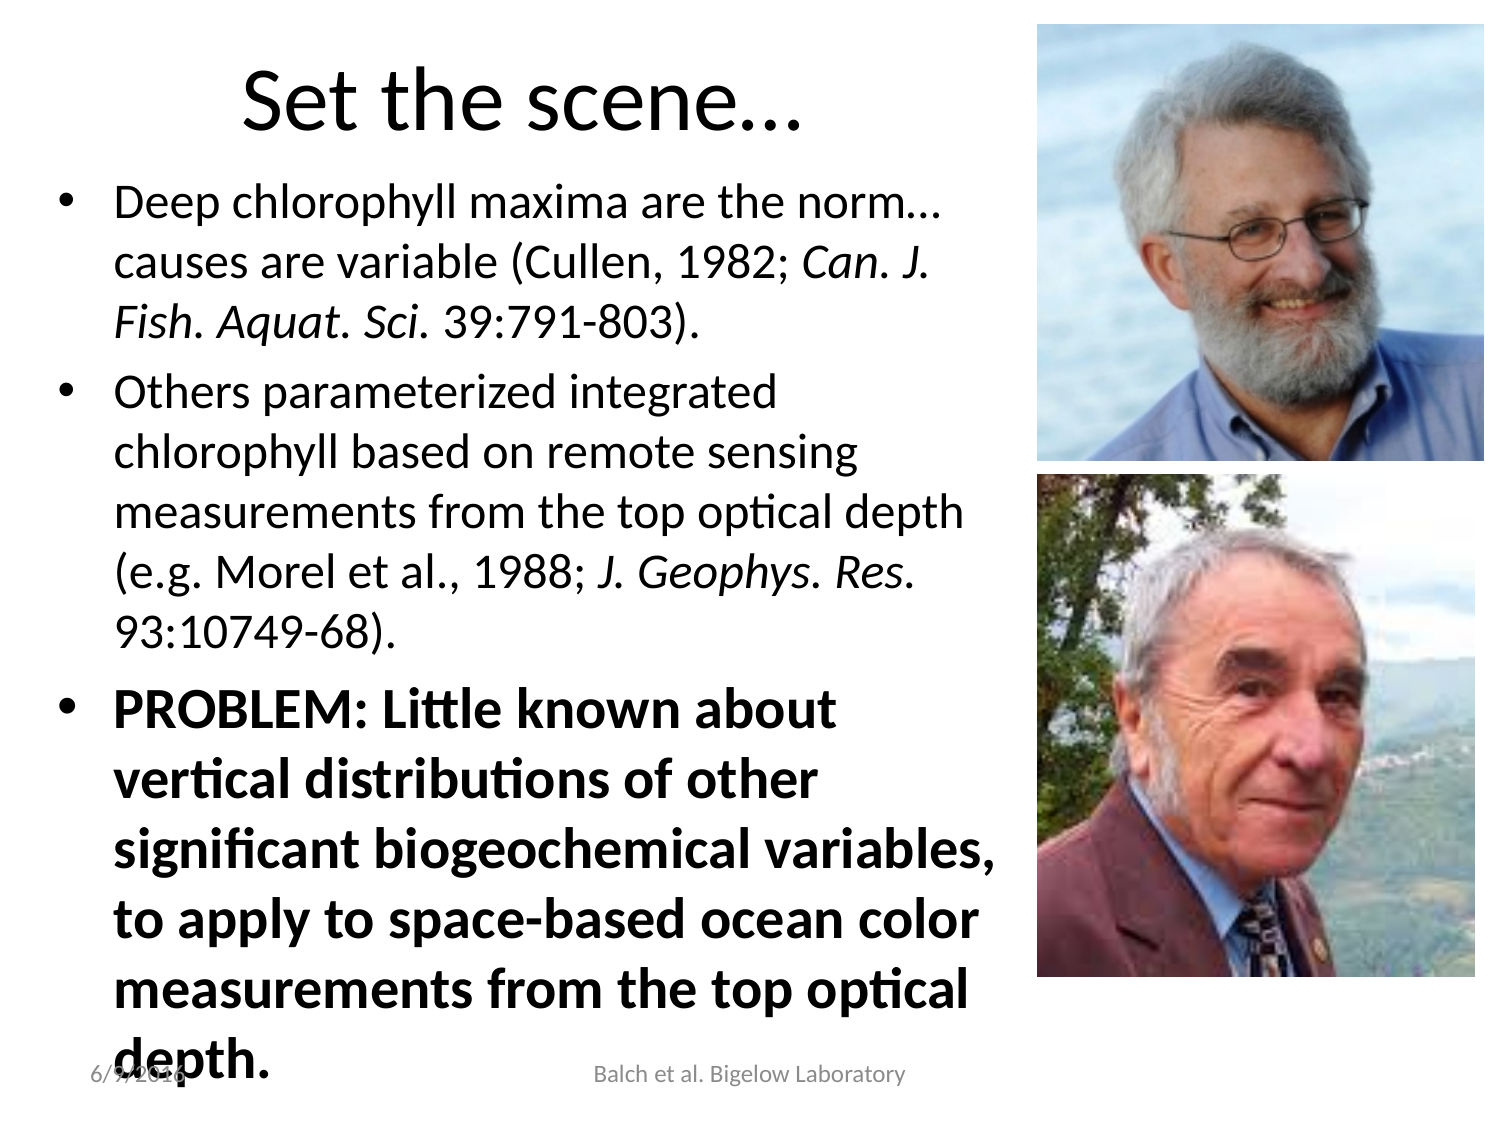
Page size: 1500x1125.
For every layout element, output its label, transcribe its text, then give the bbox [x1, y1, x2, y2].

list Deep chlorophyll maxima are the norm… causes are variable (Cullen, 1982; Can. J. Fish. Aquat. Sci. 39:791-803). Others parameterized integrated chlorophyll based on remote sensing measurements from the top optical depth (e.g. Morel et al., 1988; J. Geophys. Res. 93:10749-68). PROBLEM: Little known about vertical distributions of other significant biogeochemical variables, to apply to space-based ocean color measurements from the top optical depth. [42, 161, 1030, 1060]
picture [1037, 24, 1484, 461]
picture [1037, 474, 1476, 977]
title Set the scene… [360, 0, 973, 161]
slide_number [75, 1042, 425, 1103]
footer Balch et al. Bigelow Laboratory [512, 1042, 988, 1103]
text_box [25, 0, 360, 171]
